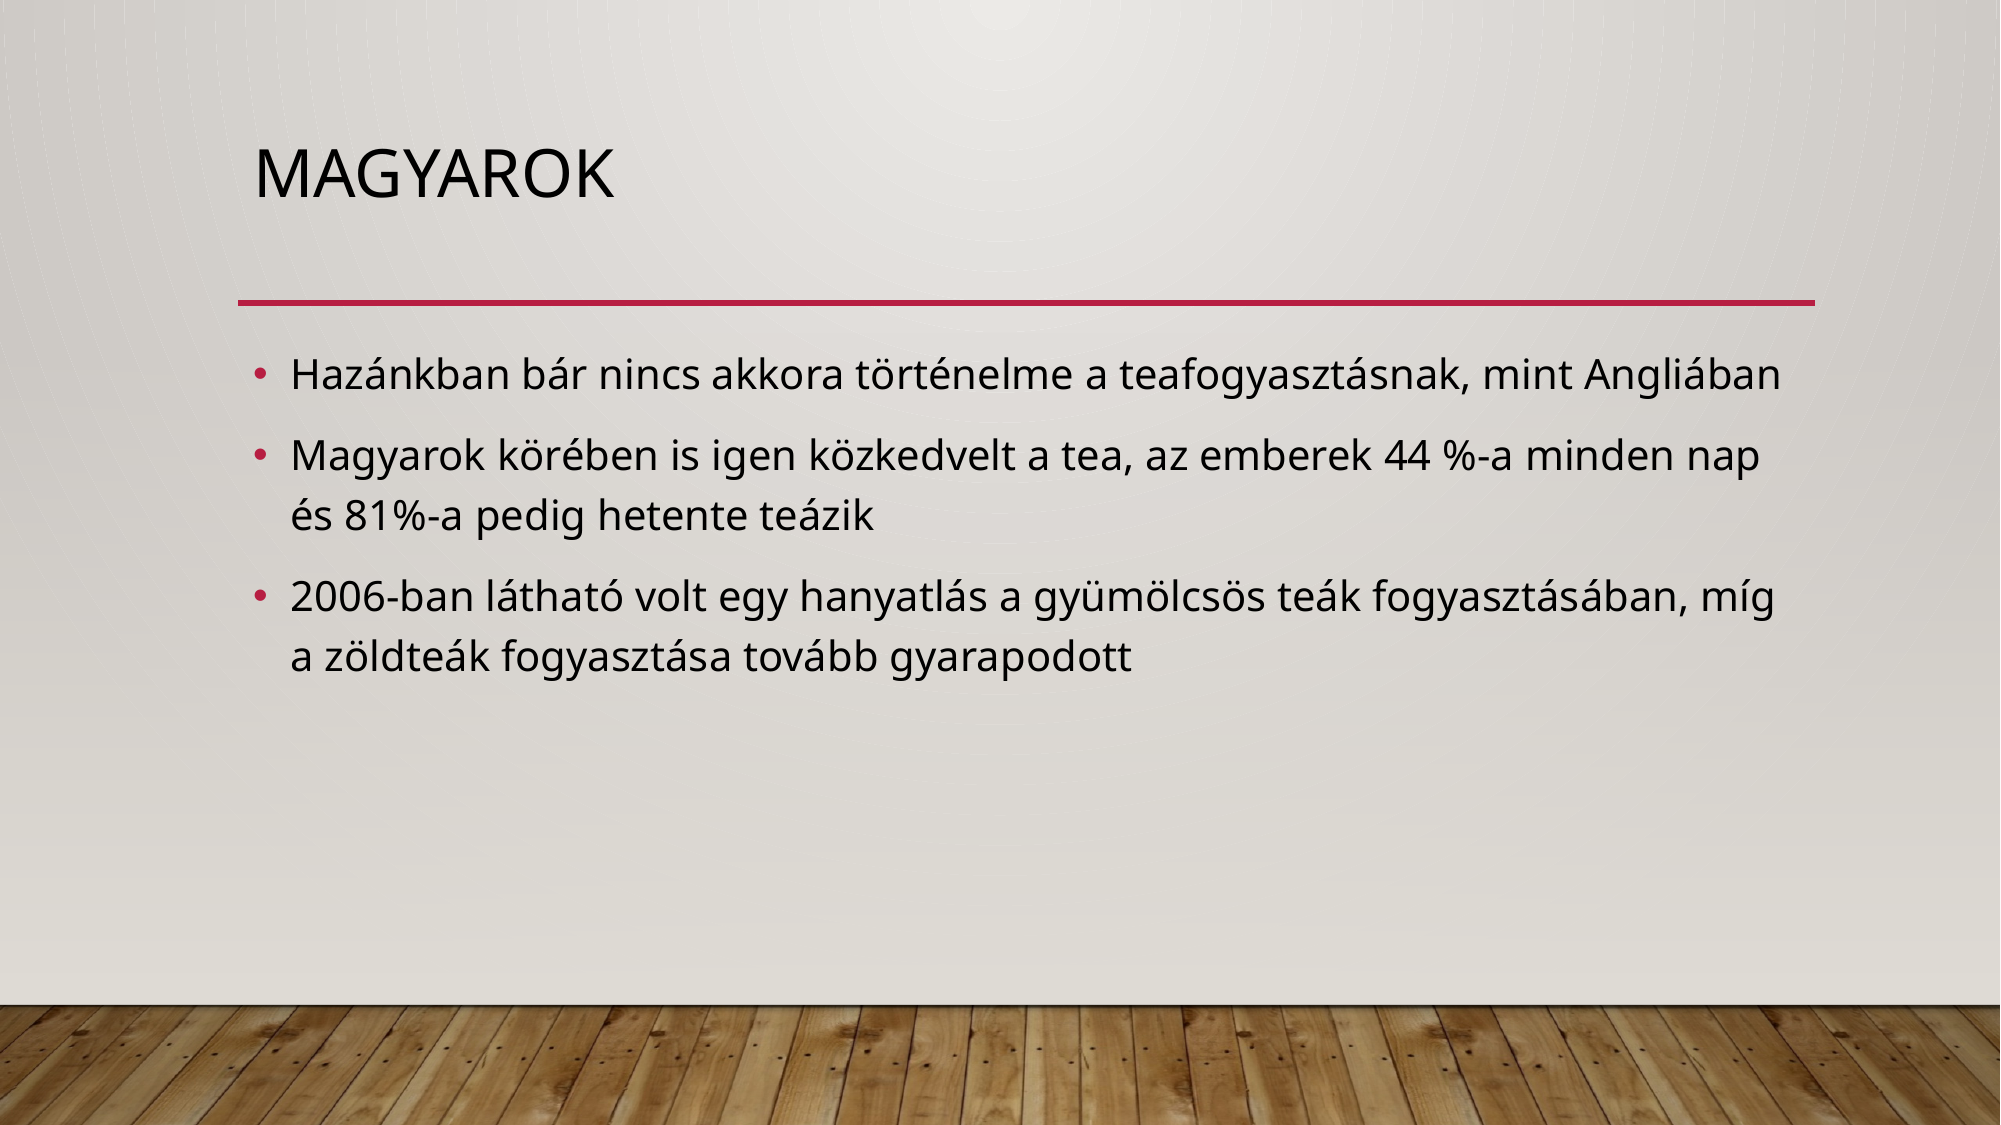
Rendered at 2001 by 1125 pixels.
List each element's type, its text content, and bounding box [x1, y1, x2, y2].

list Hazánkban bár nincs akkora történelme a teafogyasztásnak, mint Angliában Magyarok körében is igen közkedvelt a tea, az emberek 44 %-a minden nap és 81%-a pedig hetente teázik 2006-ban látható volt egy hanyatlás a gyümölcsös teák fogyasztásában, míg a zöldteák fogyasztása tovább gyarapodott [238, 330, 1814, 897]
title Magyarok [238, 131, 1814, 305]
picture [0, 1005, 2000, 1125]
